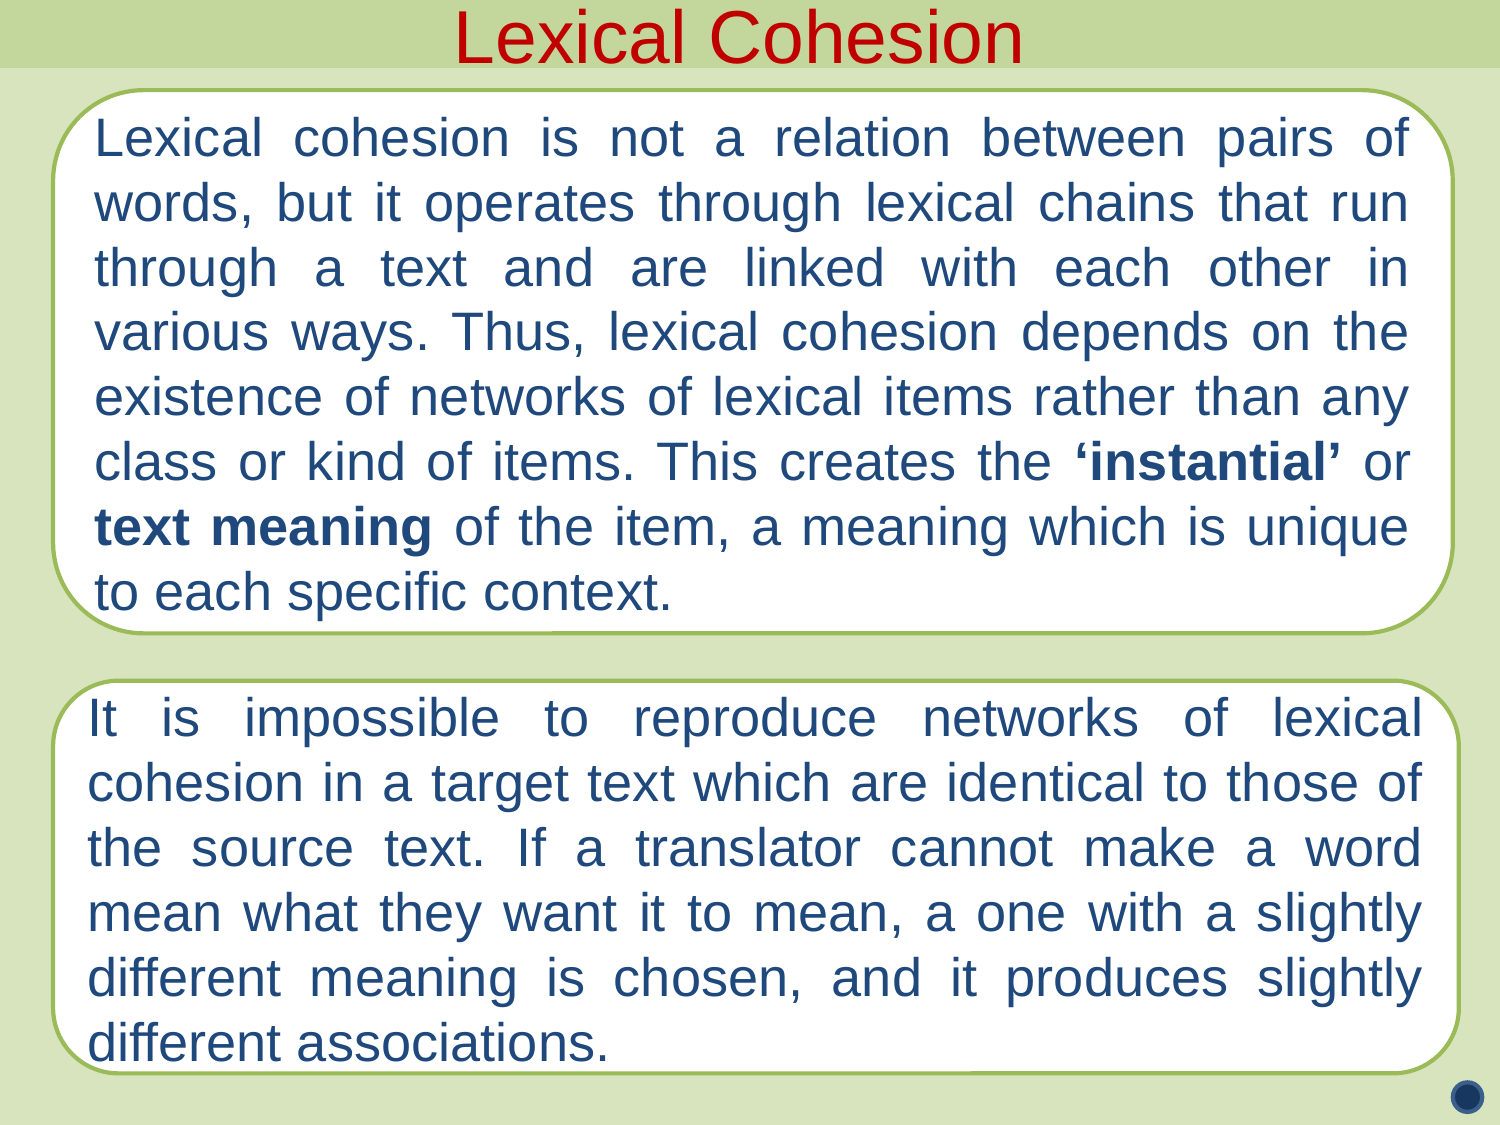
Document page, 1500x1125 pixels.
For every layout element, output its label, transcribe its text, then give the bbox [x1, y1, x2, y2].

text_box Lexical Cohesion [0, 0, 1500, 68]
text_box Lexical cohesion is not a relation between pairs of words, but it operates through lexical chains that run through a text and are linked with each other in various ways. Thus, lexical cohesion depends on the existence of networks of lexical items rather than any class or kind of items. This creates the ‘instantial’ or text meaning of the item, a meaning which is unique to each specific context. [50, 88, 1455, 636]
text_box It is impossible to reproduce networks of lexical cohesion in a target text which are identical to those of the source text. If a translator cannot make a word mean what they want it to mean, a one with a slightly different meaning is chosen, and it produces slightly different associations. [50, 678, 1461, 1076]
text_box [1450, 1080, 1485, 1115]
